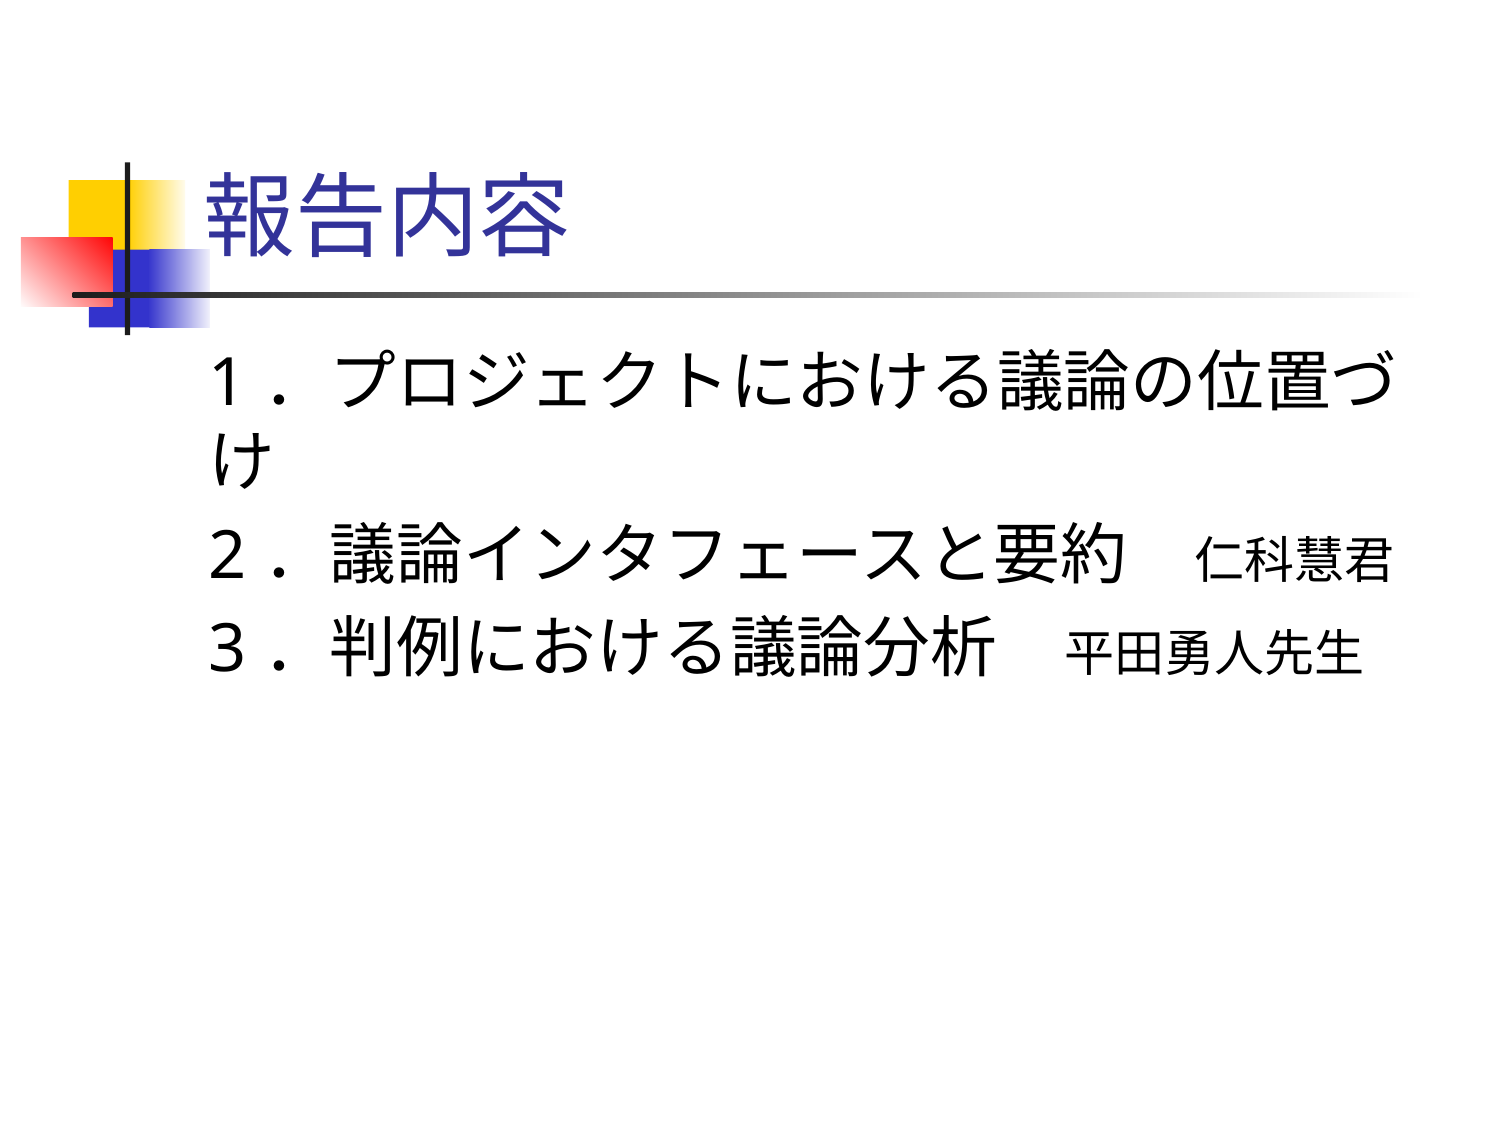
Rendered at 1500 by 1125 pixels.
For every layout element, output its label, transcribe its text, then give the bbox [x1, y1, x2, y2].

list 1．プロジェクトにおける議論の位置づけ 2．議論インタフェースと要約 仁科慧君 3．判例における議論分析 平田勇人先生 [193, 330, 1470, 1007]
title 報告内容 [188, 34, 1468, 276]
